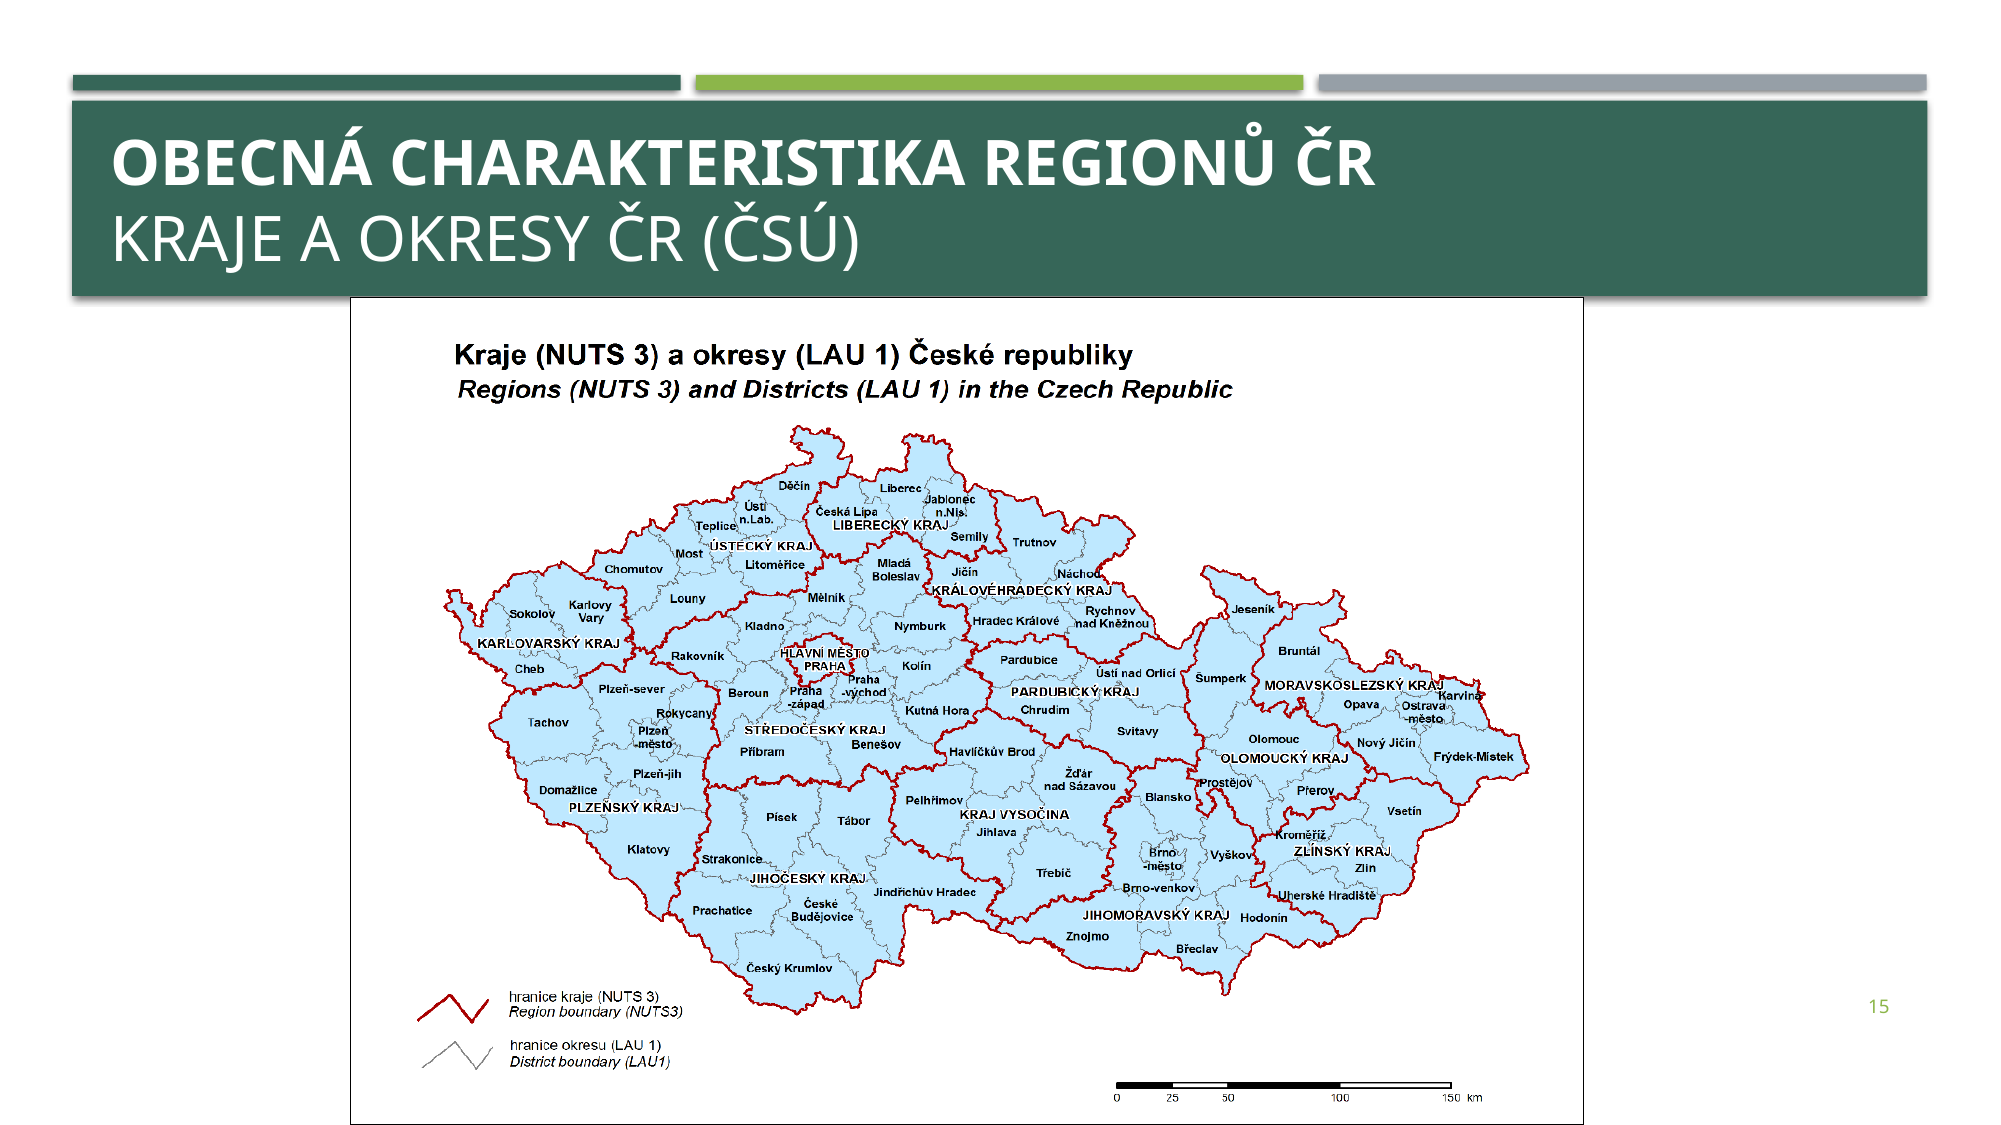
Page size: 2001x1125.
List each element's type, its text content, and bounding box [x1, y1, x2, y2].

title Obecná charakteristika regionů Čr KRAJE A OKRESY ČR (ČSÚ) [95, 115, 1905, 282]
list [350, 297, 1585, 1125]
slide_number 15 [1732, 977, 1905, 1037]
